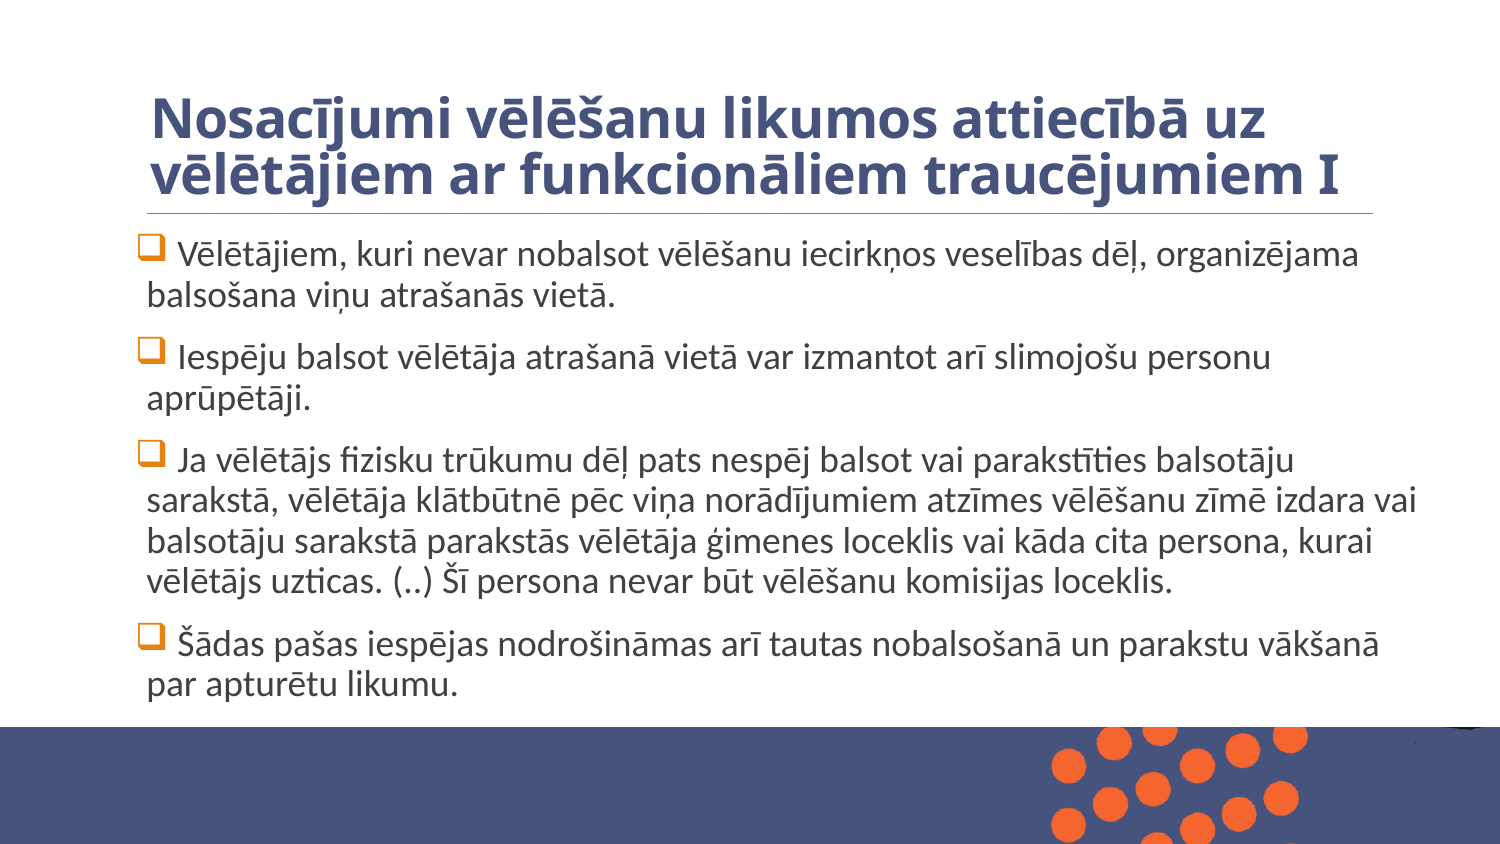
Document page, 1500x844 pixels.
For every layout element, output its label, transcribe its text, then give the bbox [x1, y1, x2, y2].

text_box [0, 727, 1500, 844]
list Vēlētājiem, kuri nevar nobalsot vēlēšanu iecirkņos veselības dēļ, organizējama balsošana viņu atrašanās vietā. Iespēju balsot vēlētāja atrašanā vietā var izmantot arī slimojošu personu aprūpētāji. Ja vēlētājs fizisku trūkumu dēļ pats nespēj balsot vai parakstīties balsotāju sarakstā, vēlētāja klātbūtnē pēc viņa norādījumiem atzīmes vēlēšanu zīmē izdara vai balsotāju sarakstā parakstās vēlētāja ģimenes loceklis vai kāda cita persona, kurai vēlētājs uzticas. (..) Šī persona nevar būt vēlēšanu komisijas loceklis. Šādas pašas iespējas nodrošināmas arī tautas nobalsošanā un parakstu vākšanā par apturētu likumu. [135, 227, 1435, 723]
title Nosacījumi vēlēšanu likumos attiecībā uz vēlētājiem ar funkcionāliem traucējumiem I [135, 35, 1373, 214]
